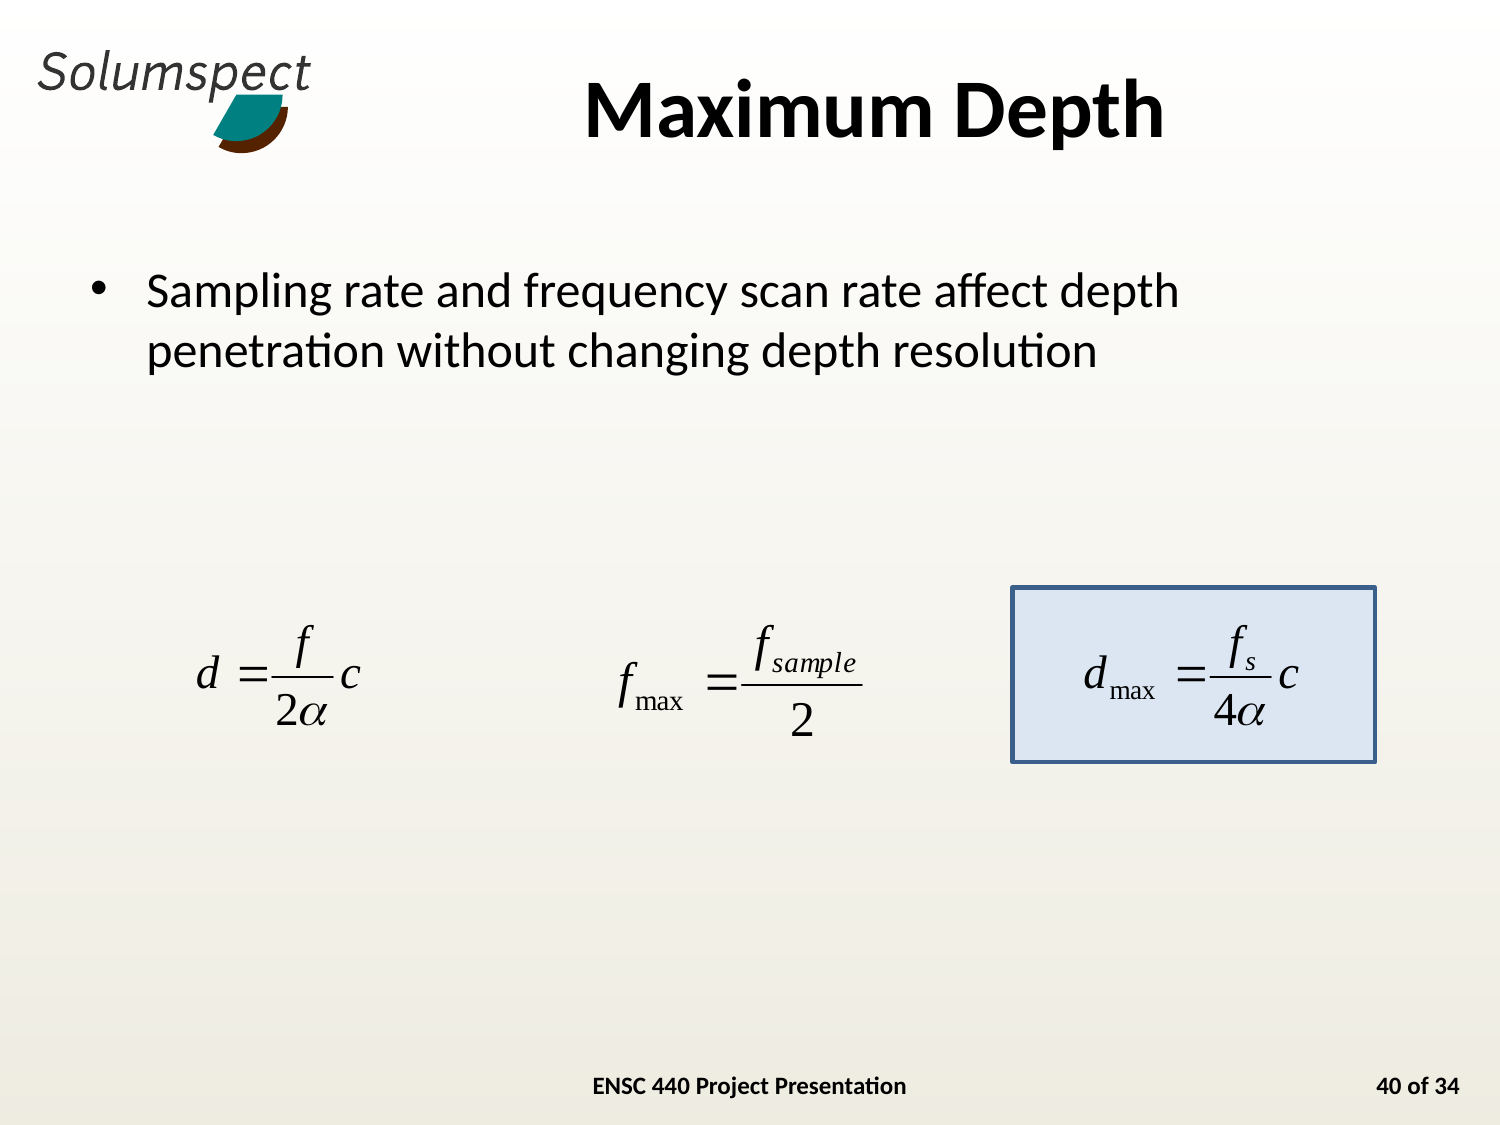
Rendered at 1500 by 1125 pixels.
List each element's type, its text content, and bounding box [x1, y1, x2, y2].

picture [599, 608, 875, 751]
list Sampling rate and frequency scan rate affect depth penetration without changing depth resolution [75, 249, 1425, 1005]
title Maximum Depth [324, 45, 1425, 163]
picture [1074, 612, 1311, 740]
picture [187, 612, 373, 740]
